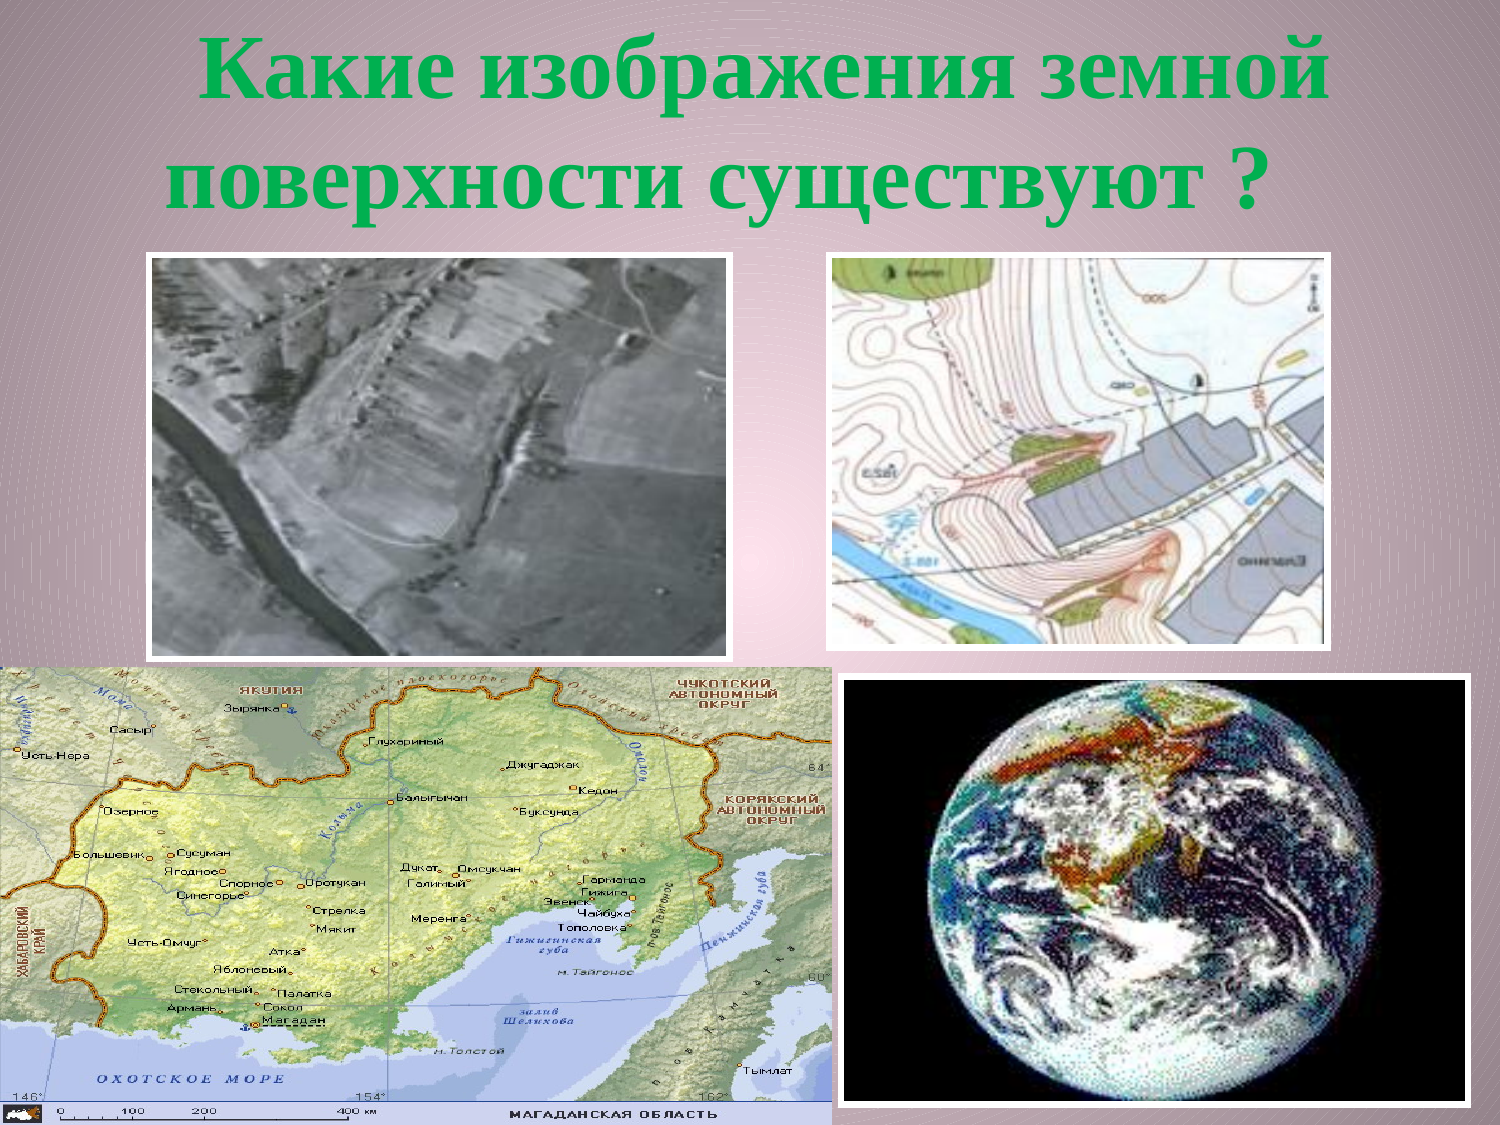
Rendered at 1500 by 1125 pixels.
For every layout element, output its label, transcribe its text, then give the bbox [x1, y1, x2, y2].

picture [0, 667, 833, 1125]
picture [152, 257, 727, 657]
picture [843, 679, 1466, 1102]
text_box Какие изображения земной поверхности существуют ? [0, 0, 1500, 235]
picture [831, 257, 1325, 645]
